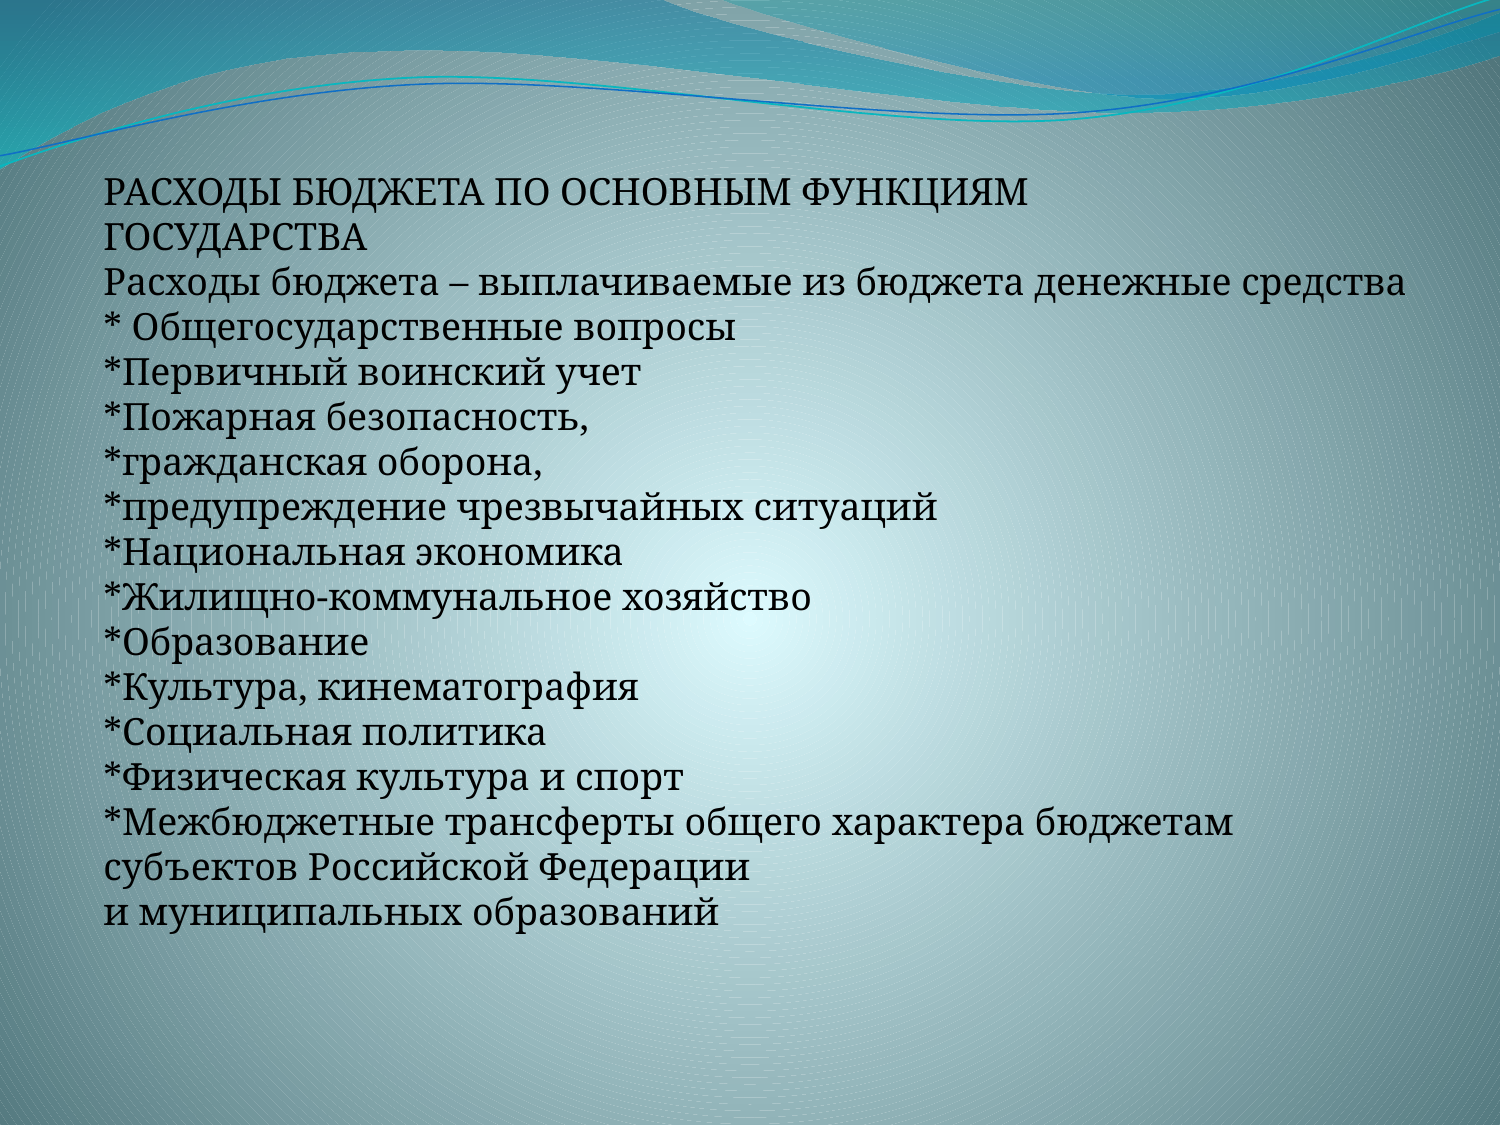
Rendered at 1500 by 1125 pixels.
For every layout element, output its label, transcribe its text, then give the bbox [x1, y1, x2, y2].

text_box РАСХОДЫ БЮДЖЕТА ПО ОСНОВНЫМ ФУНКЦИЯМ ГОСУДАРСТВА Расходы бюджета – выплачиваемые из бюджета денежные средства * Общегосударственные вопросы *Первичный воинский учет *Пожарная безопасность, *гражданская оборона, *предупреждение чрезвычайных ситуаций *Национальная экономика *Жилищно-коммунальное хозяйство *Образование *Культура, кинематография *Социальная политика *Физическая культура и спорт *Межбюджетные трансферты общего характера бюджетам субъектов Российской Федерации и муниципальных образований [88, 160, 1436, 941]
